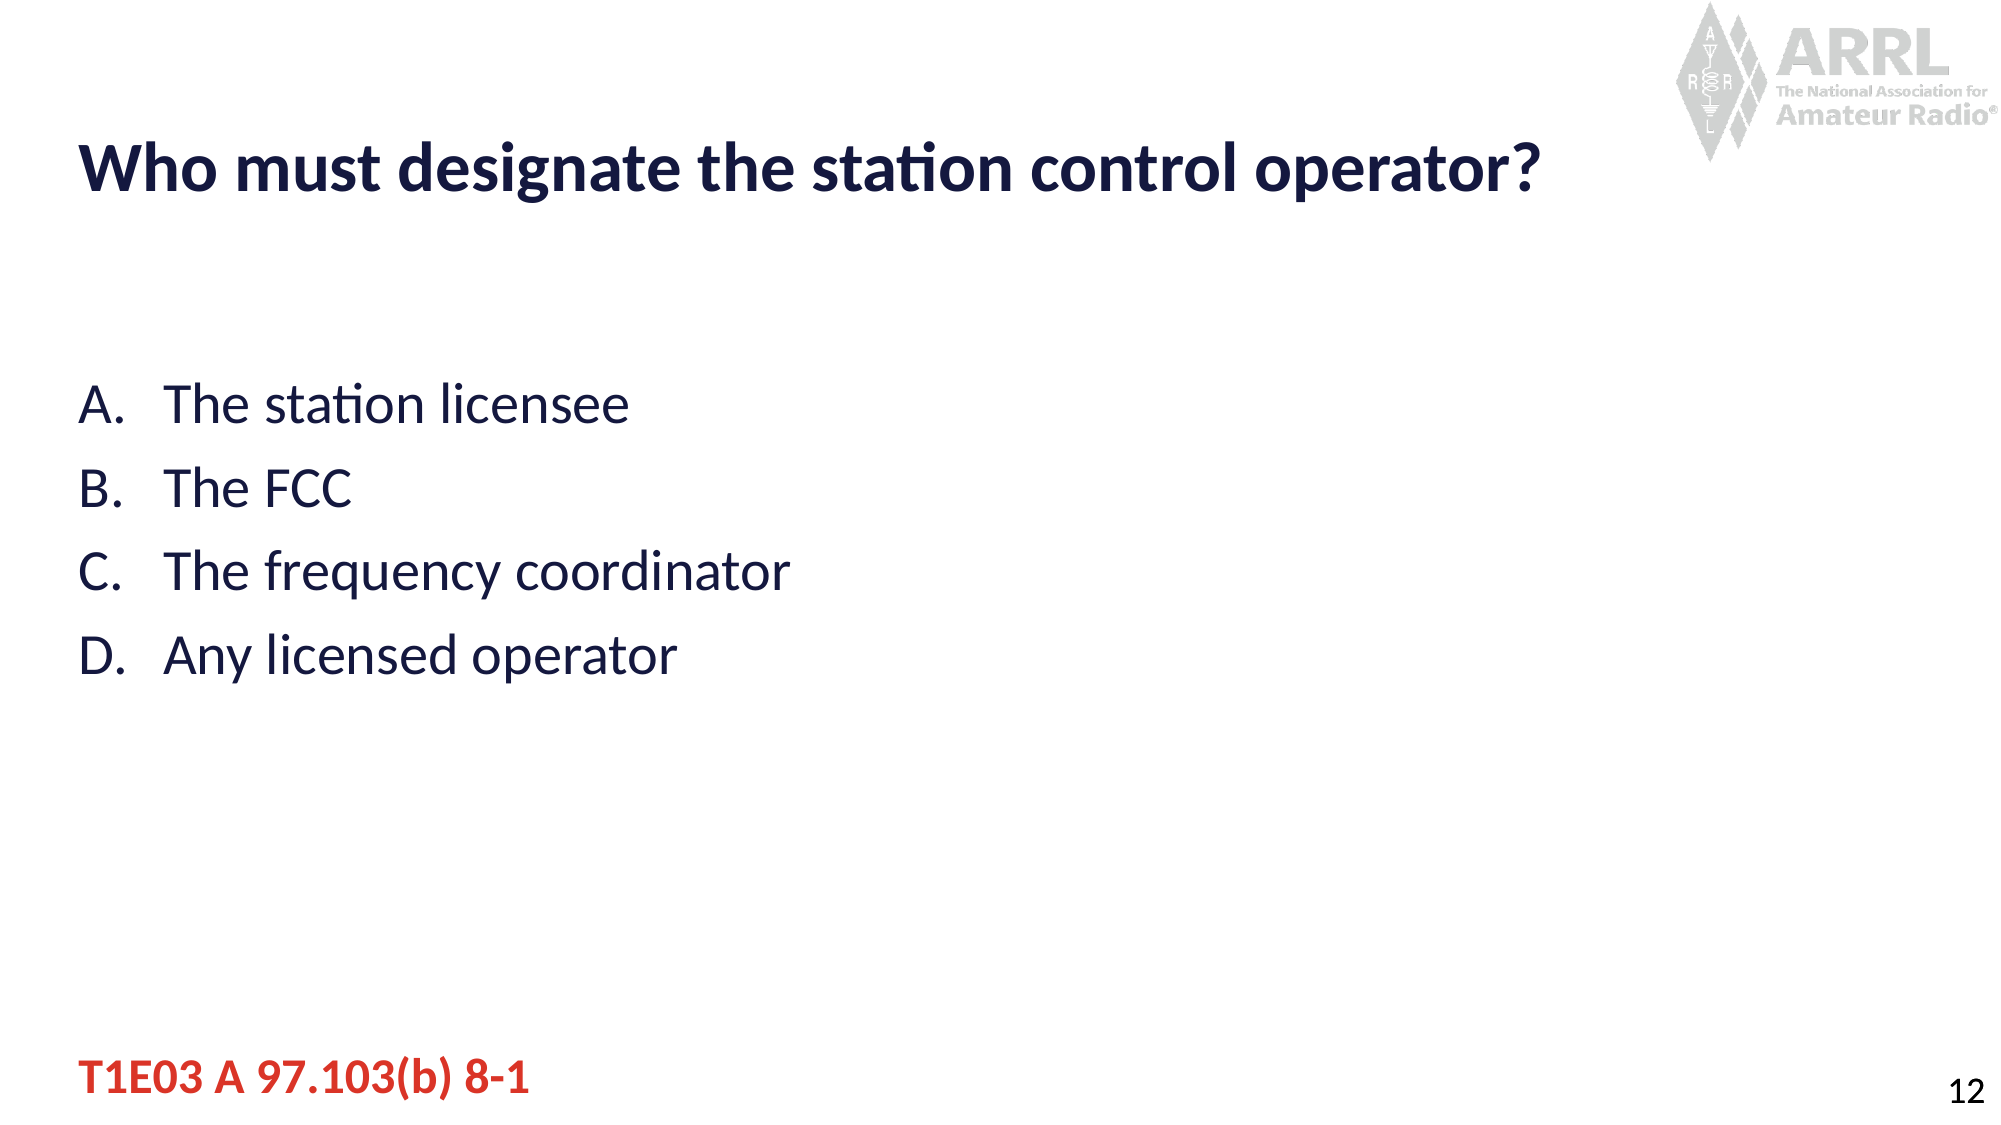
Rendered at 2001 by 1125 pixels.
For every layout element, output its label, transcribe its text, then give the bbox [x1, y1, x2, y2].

text_box T1E03 A 97.103(b) 8-1 [63, 1036, 921, 1112]
list The station licensee The FCC The frequency coordinator Any licensed operator [63, 365, 1863, 989]
picture [1674, 0, 2000, 164]
title Who must designate the station control operator? [63, 59, 1863, 278]
